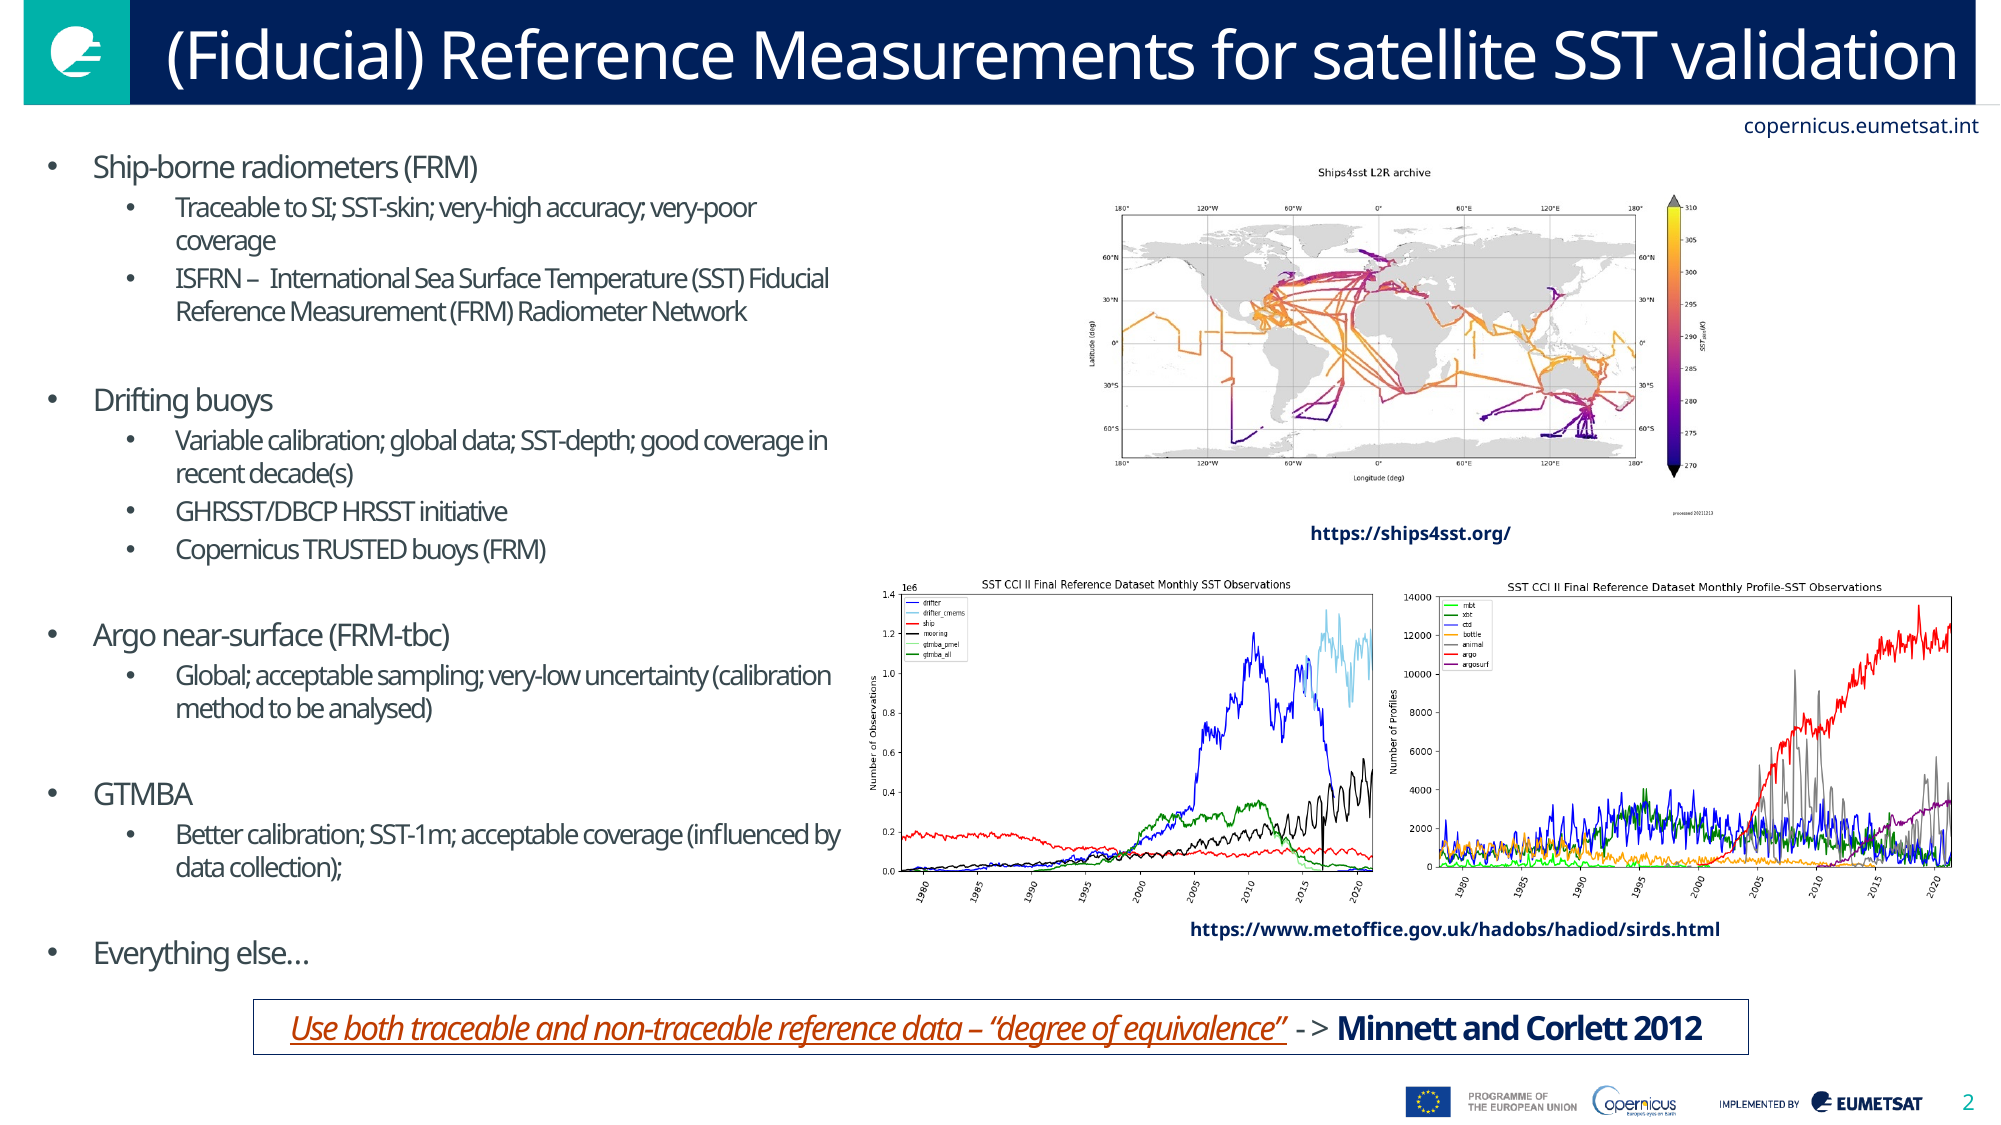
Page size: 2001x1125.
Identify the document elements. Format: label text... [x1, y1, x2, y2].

picture [1078, 150, 1714, 519]
text_box https://www.metoffice.gov.uk/hadobs/hadiod/sirds.html [1175, 918, 1736, 948]
picture [34, 13, 114, 93]
title (Fiducial) Reference Measurements for satellite SST validation [129, 0, 2000, 106]
picture [1390, 1073, 1938, 1125]
text_box Use both traceable and non-traceable reference data – “degree of equivalence” - > Minnett and Corlett 2012 [253, 999, 1749, 1055]
text_box https://ships4sst.org/ [1295, 527, 1527, 552]
picture [861, 569, 1970, 911]
list Ship-borne radiometers (FRM) Traceable to SI; SST-skin; very-high accuracy; very-poor coverage ISFRN – International Sea Surface Temperature (SST) Fiducial Reference Measurement (FRM) Radiometer Network Drifting buoys Variable calibration; global data; SST-depth; good coverage in recent decade(s) GHRSST/DBCP HRSST initiative Copernicus TRUSTED buoys (FRM) Argo near-surface (FRM-tbc) Global; acceptable sampling; very-low uncertainty (calibration method to be analysed) GTMBA Better calibration; SST-1m; acceptable coverage (influenced by data collection); Everything else… [31, 139, 874, 1000]
